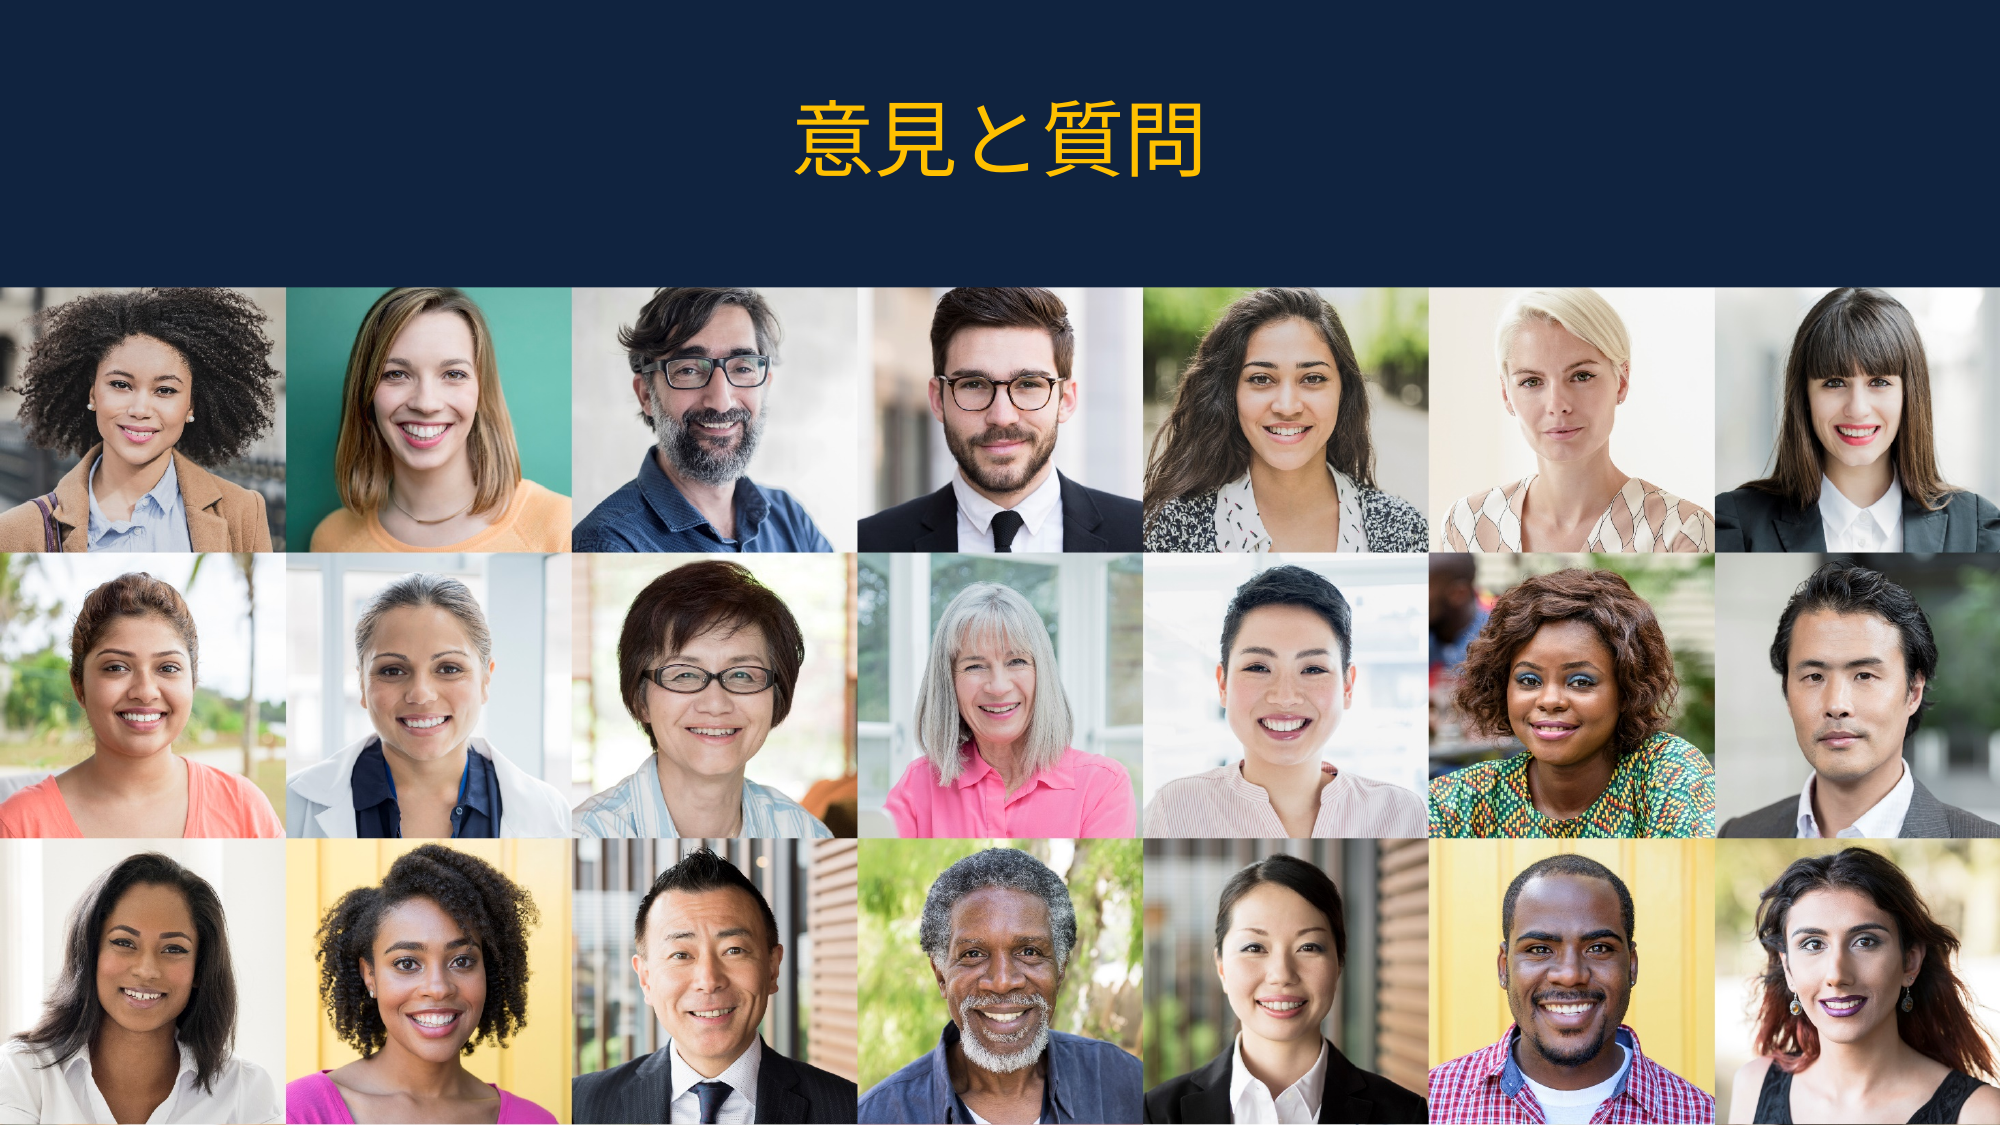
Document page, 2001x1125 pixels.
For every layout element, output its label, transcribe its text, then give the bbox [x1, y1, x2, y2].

title 意見と質問 [0, 0, 2000, 288]
picture [0, 288, 2000, 1125]
